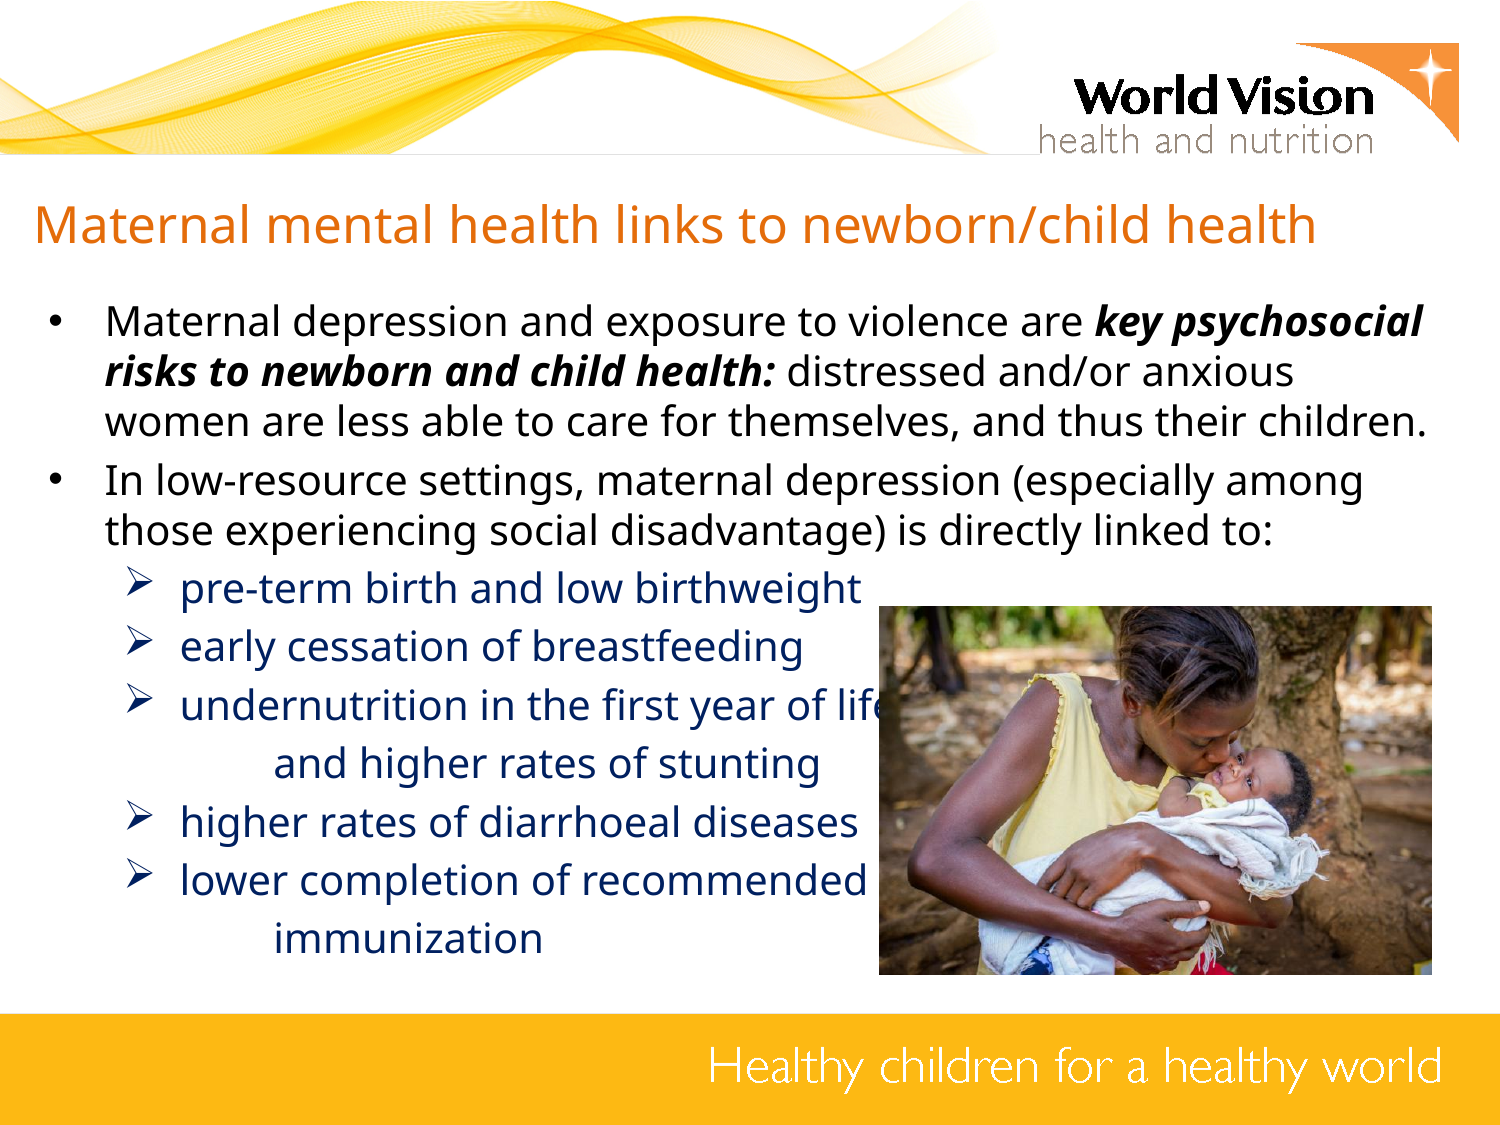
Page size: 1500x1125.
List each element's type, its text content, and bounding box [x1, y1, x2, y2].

picture [0, 1, 1500, 1125]
list Maternal depression and exposure to violence are key psychosocial risks to newborn and child health: distressed and/or anxious women are less able to care for themselves, and thus their children. In low-resource settings, maternal depression (especially among those experiencing social disadvantage) is directly linked to: pre-term birth and low birthweight early cessation of breastfeeding undernutrition in the first year of life and higher rates of stunting higher rates of diarrhoeal diseases lower completion of recommended immunization [33, 287, 1461, 1031]
title Maternal mental health links to newborn/child health [18, 157, 1357, 288]
